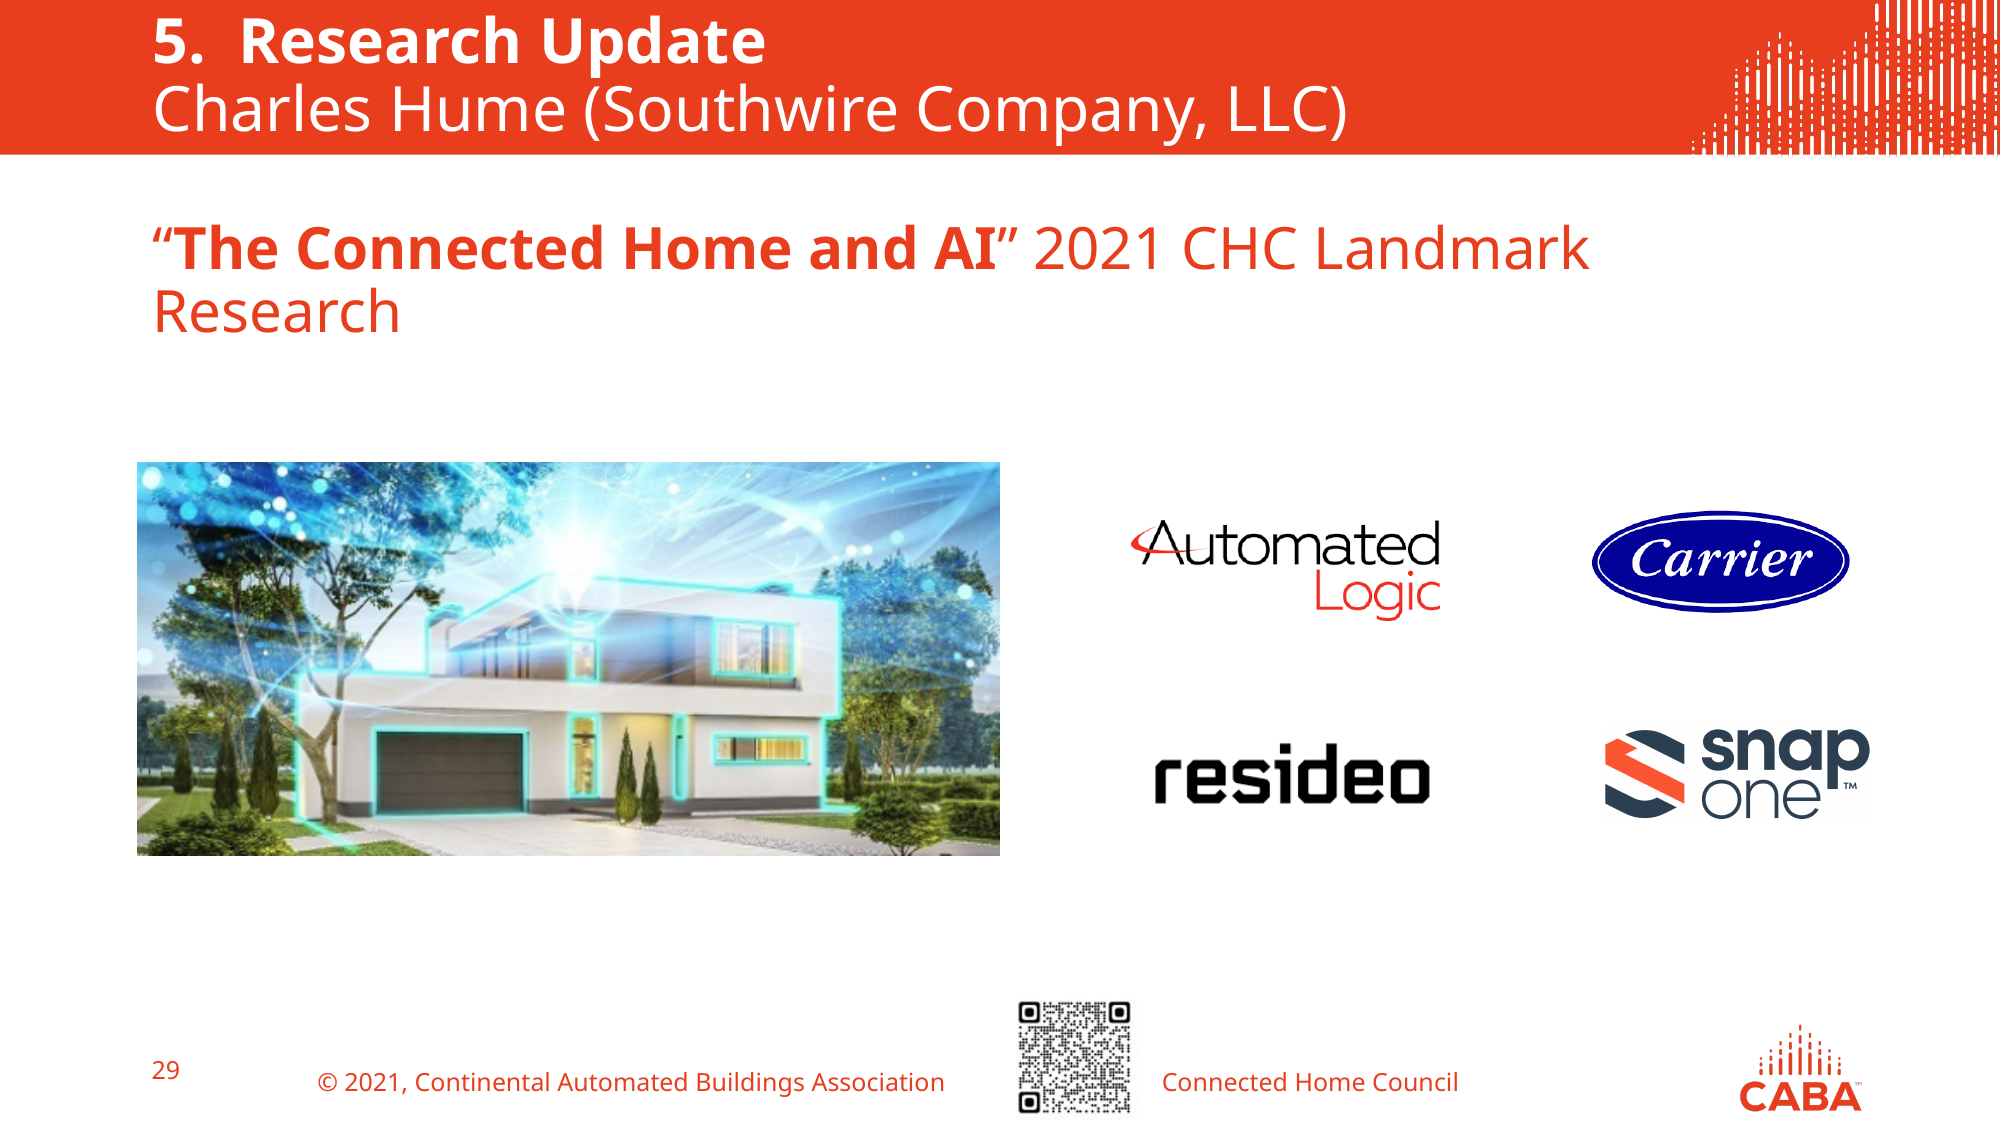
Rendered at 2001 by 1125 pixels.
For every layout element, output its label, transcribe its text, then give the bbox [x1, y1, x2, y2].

picture [1592, 510, 1850, 614]
list “The Connected Home and AI” 2021 CHC Landmark Research [137, 211, 1836, 318]
text_box Connected Home Council [1146, 1051, 1505, 1112]
picture [1007, 990, 1142, 1125]
picture [1602, 725, 1872, 821]
picture [1131, 520, 1440, 621]
picture [137, 462, 1001, 856]
slide_number 29 [136, 1042, 239, 1101]
title 5. Research Update Charles Hume (Southwire Company, LLC) [137, 2, 1754, 76]
text_box © 2021, Continental Automated Buildings Association [302, 1051, 1003, 1112]
picture [1150, 740, 1440, 810]
